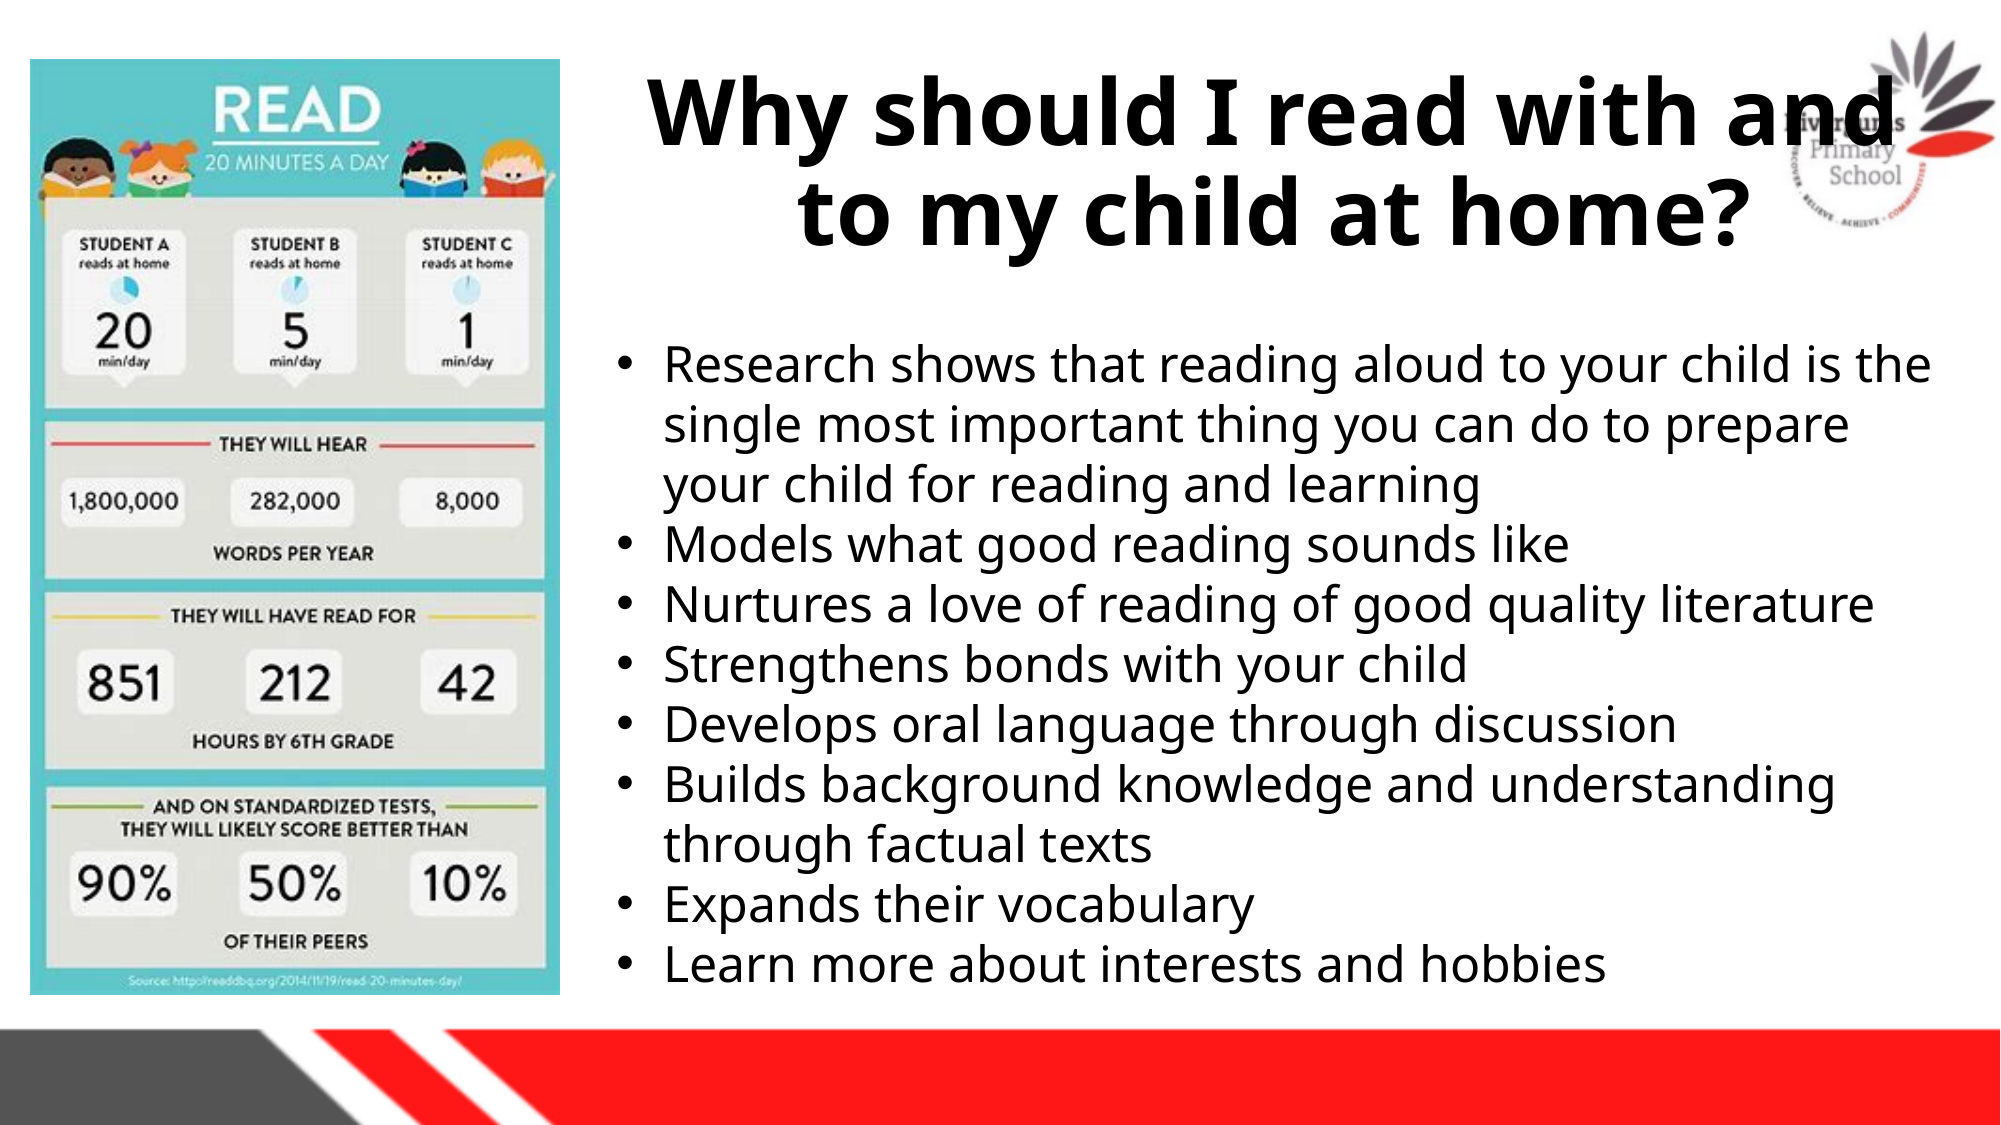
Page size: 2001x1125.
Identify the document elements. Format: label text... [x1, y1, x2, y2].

text_box Research shows that reading aloud to your child is the single most important thing you can do to prepare your child for reading and learning Models what good reading sounds like Nurtures a love of reading of good quality literature Strengthens bonds with your child Develops oral language through discussion Builds background knowledge and understanding through factual texts Expands their vocabulary Learn more about interests and hobbies [601, 325, 1957, 1045]
title Why should I read with and to my child at home? [621, 56, 1927, 275]
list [30, 59, 560, 995]
